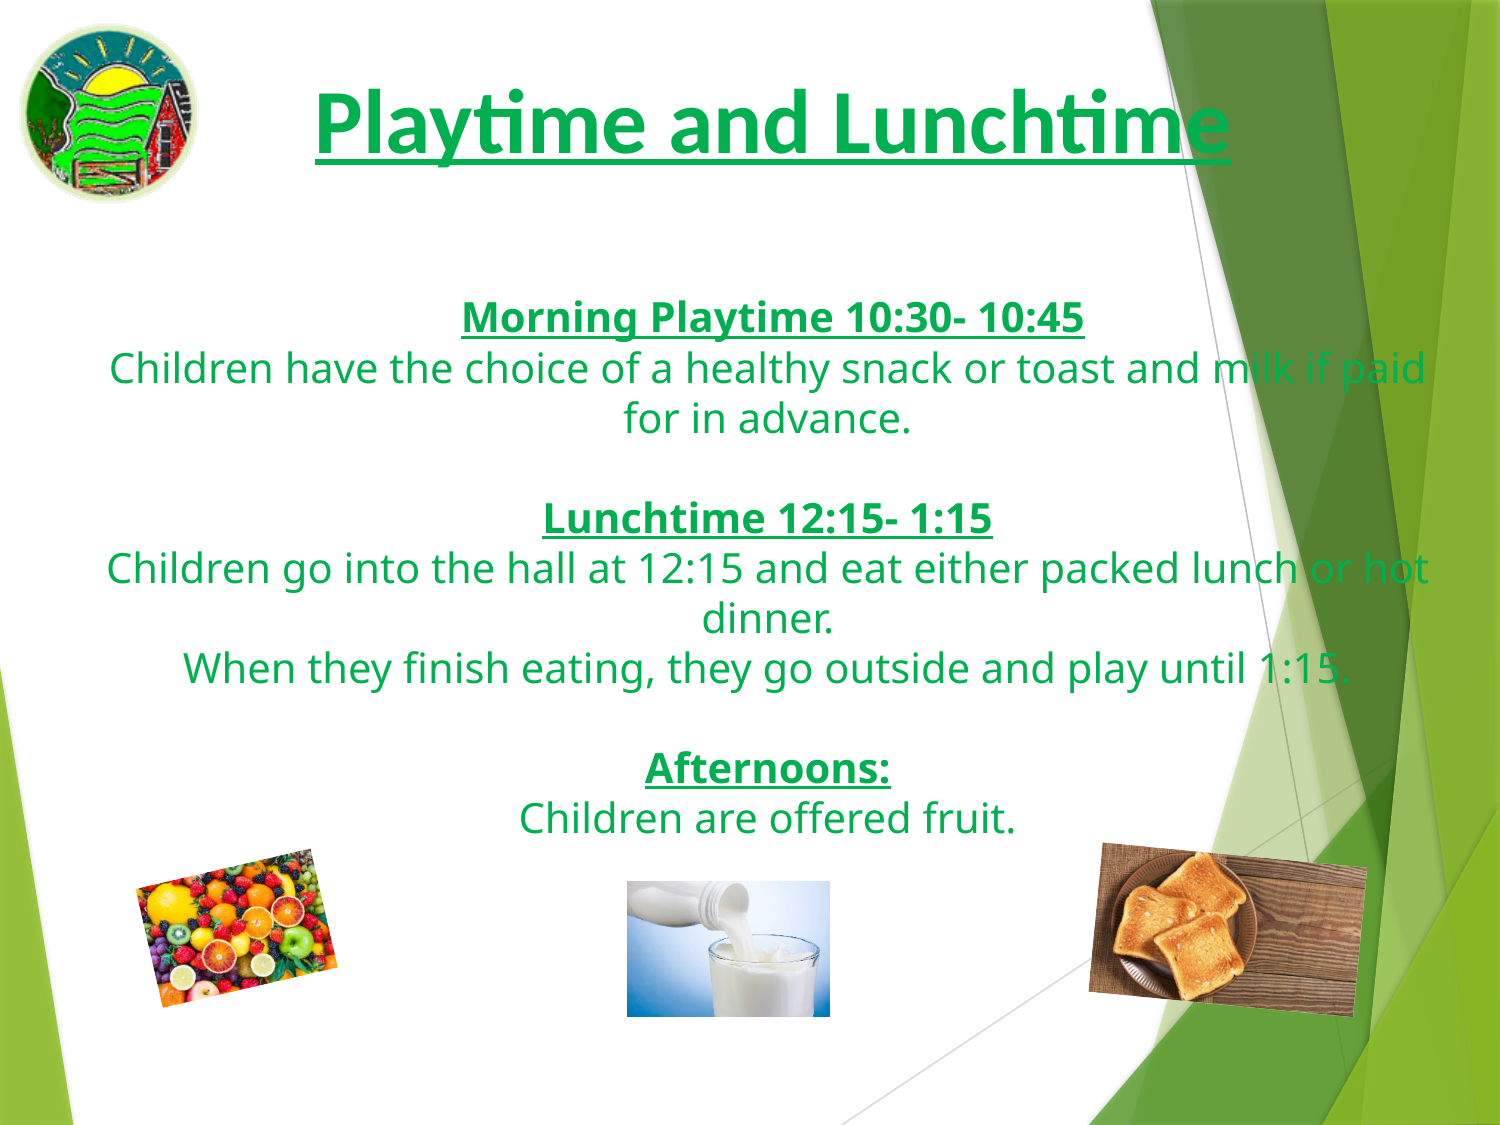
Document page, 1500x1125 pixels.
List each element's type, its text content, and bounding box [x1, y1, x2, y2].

text_box Playtime and Lunchtime [212, 54, 1353, 180]
picture [136, 849, 337, 1007]
picture [1089, 843, 1367, 1017]
text_box Morning Playtime 10:30- 10:45 Children have the choice of a healthy snack or toast and milk if paid for in advance. Lunchtime 12:15- 1:15 Children go into the hall at 12:15 and eat either packed lunch or hot dinner. When they finish eating, they go outside and play until 1:15. Afternoons: Children are offered fruit. [64, 233, 1471, 899]
picture [627, 1008, 641, 1017]
picture [627, 881, 831, 1017]
picture [17, 12, 208, 212]
